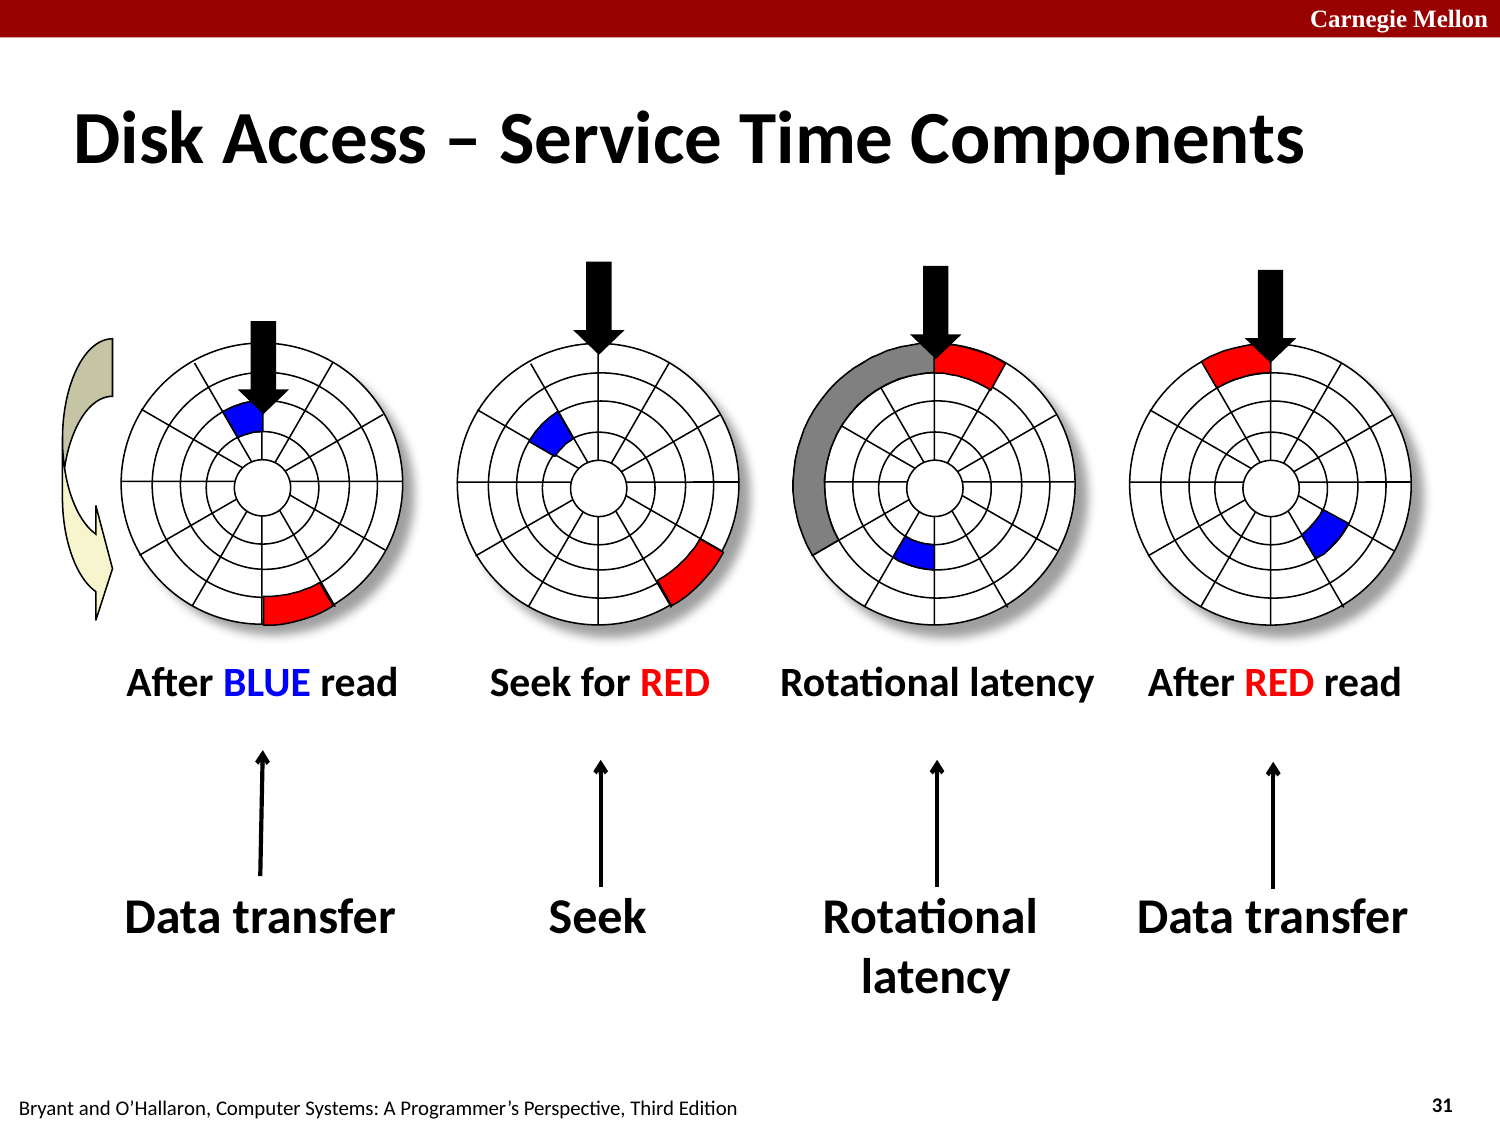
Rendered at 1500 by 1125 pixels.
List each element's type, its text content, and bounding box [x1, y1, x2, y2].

text_box After RED read [1100, 647, 1450, 713]
text_box [62, 338, 113, 621]
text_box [120, 321, 405, 627]
text_box Data transfer [109, 876, 411, 951]
text_box Rotational latency [799, 876, 1072, 1011]
text_box Data transfer [1122, 876, 1424, 951]
text_box Rotational latency [737, 647, 1100, 713]
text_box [1128, 270, 1413, 627]
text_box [456, 262, 741, 627]
text_box Seek for RED [449, 647, 737, 713]
text_box After BLUE read [87, 647, 438, 713]
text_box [792, 266, 1077, 627]
title Disk Access – Service Time Components [58, 71, 1387, 197]
text_box Seek [533, 876, 662, 951]
